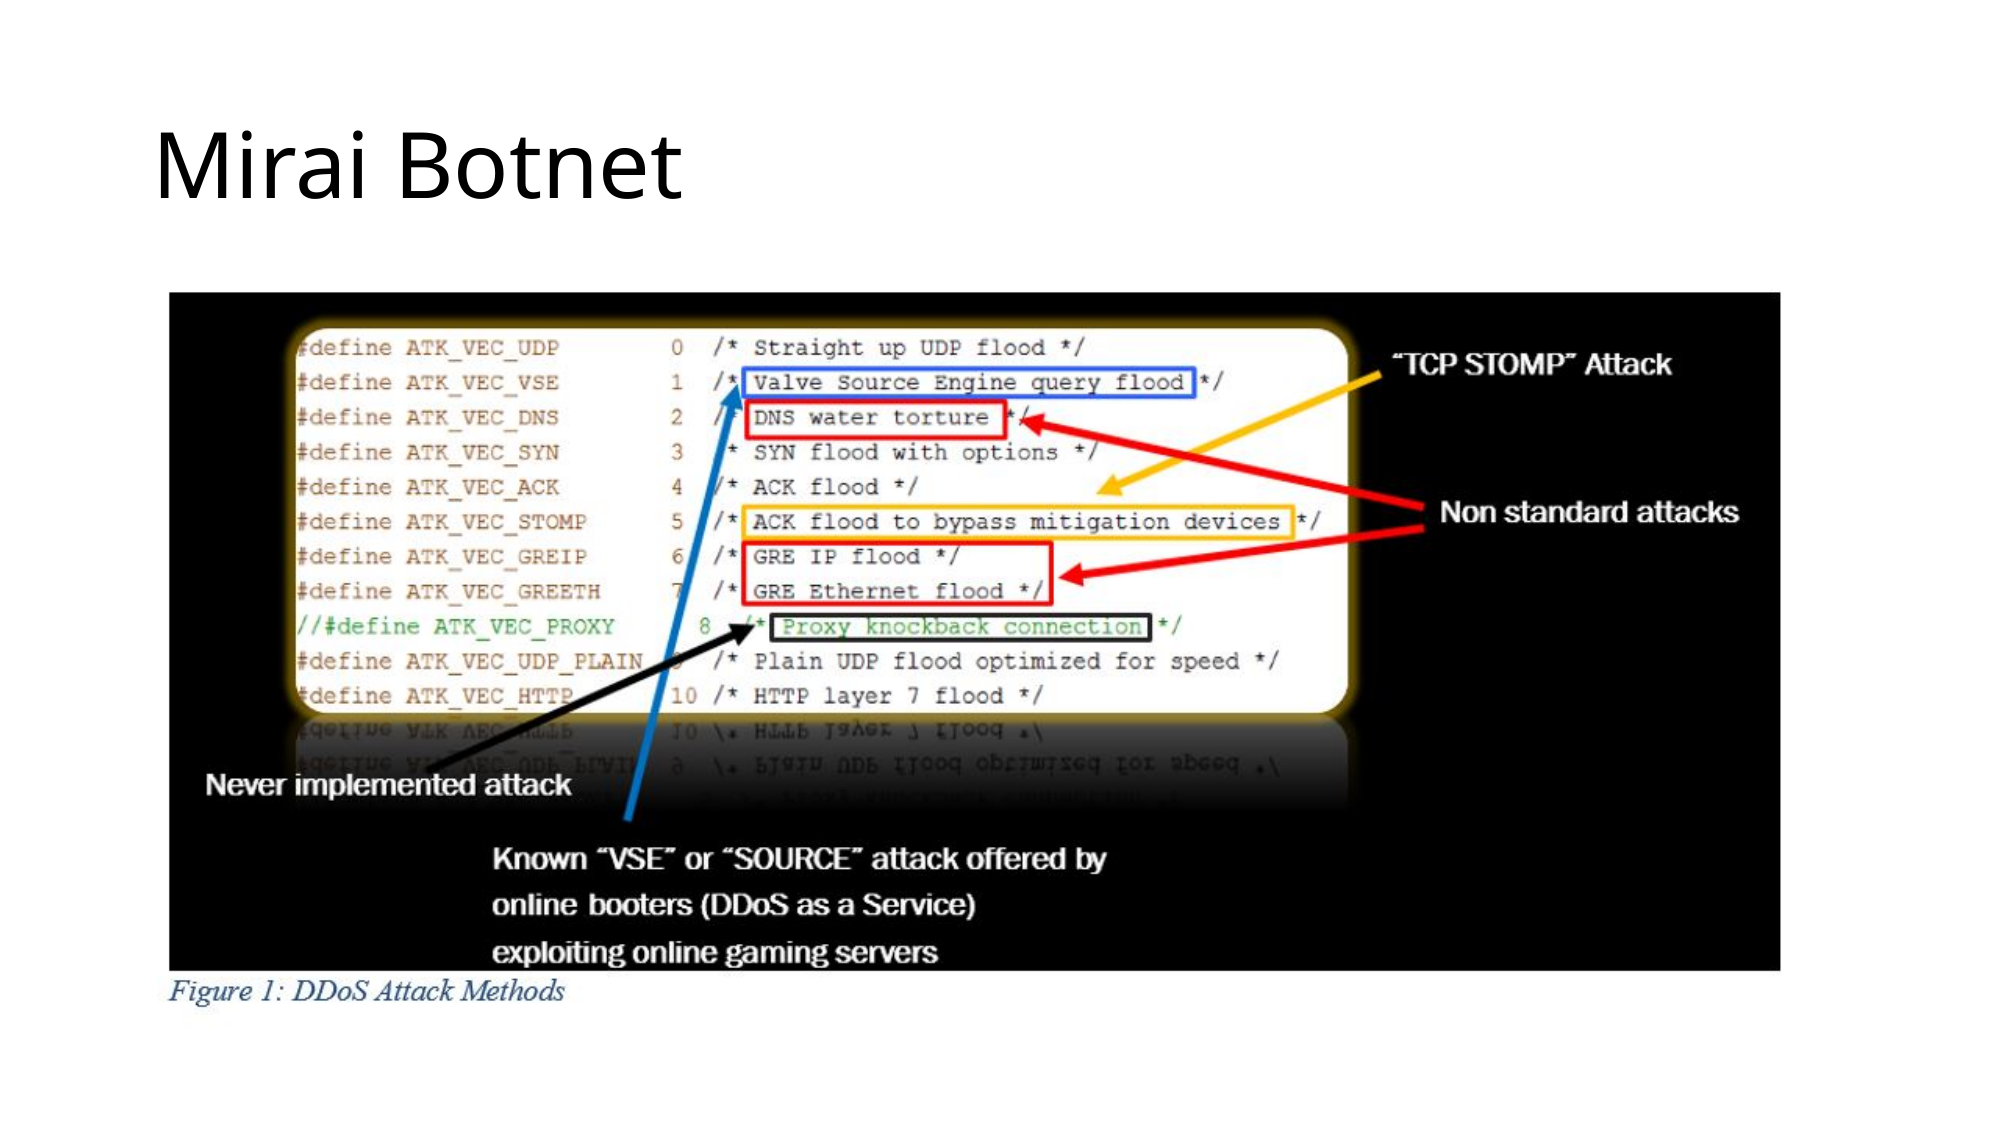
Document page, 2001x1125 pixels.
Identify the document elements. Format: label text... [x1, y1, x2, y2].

title Mirai Botnet [137, 59, 1863, 278]
picture [156, 277, 1801, 1029]
